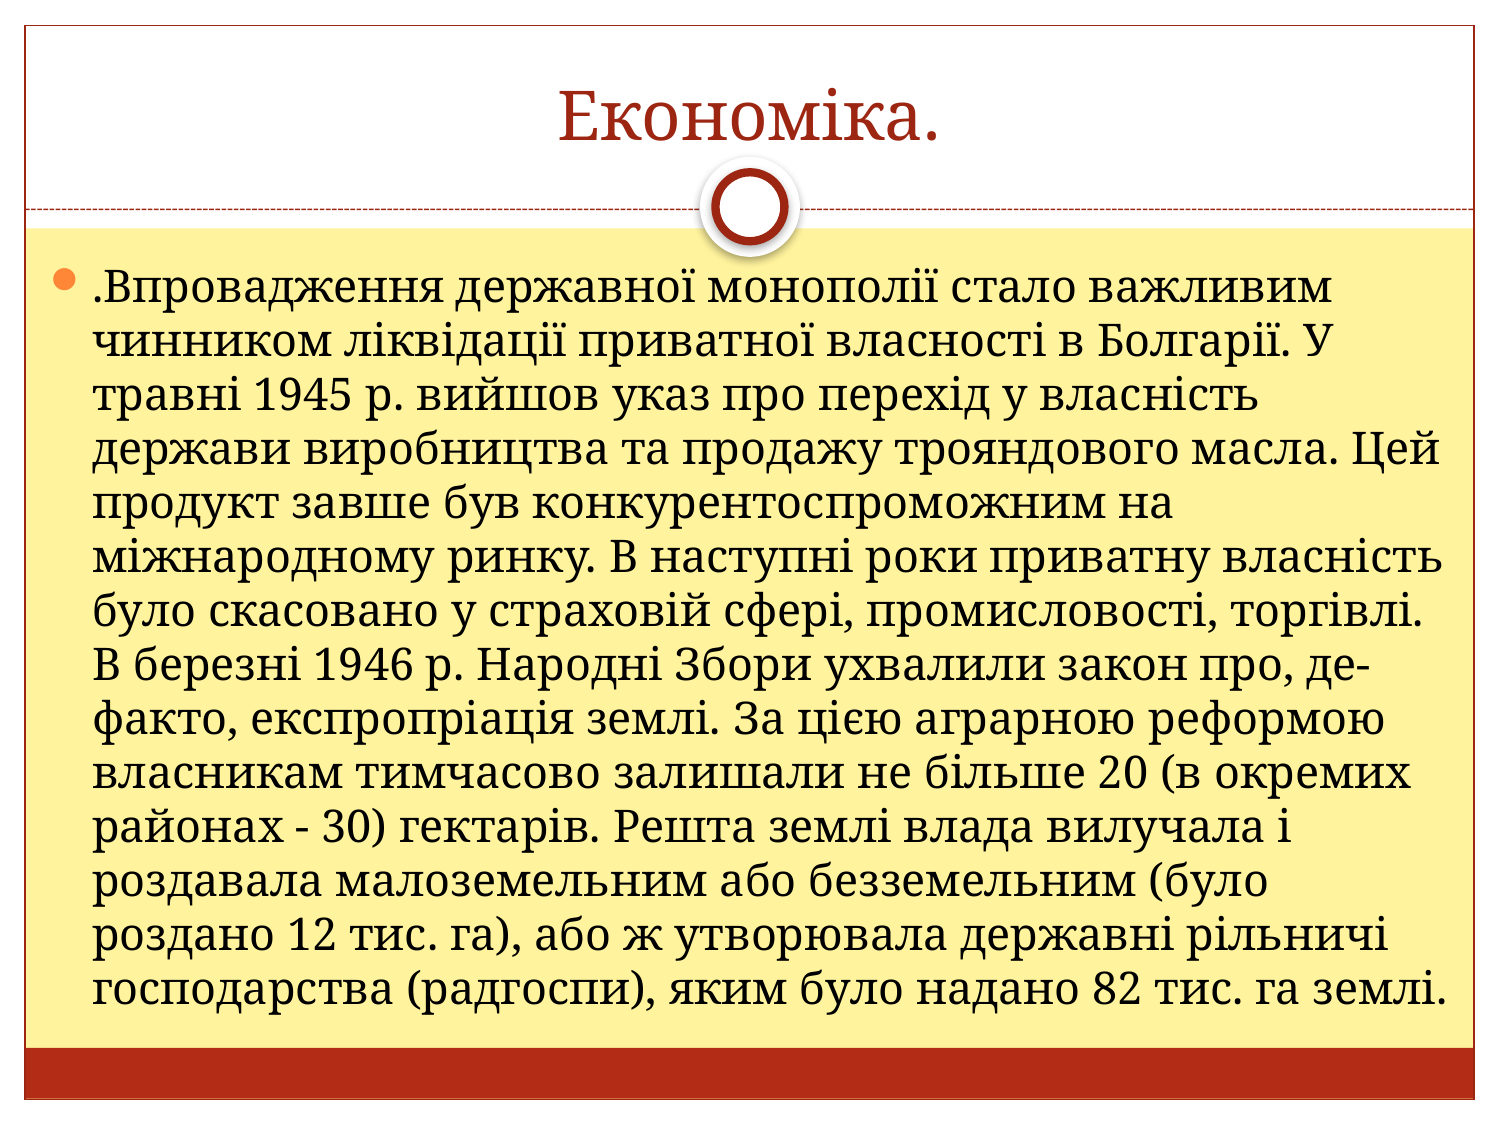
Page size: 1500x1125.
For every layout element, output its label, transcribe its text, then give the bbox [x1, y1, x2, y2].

title Економіка. [49, 37, 1450, 162]
list .Впровадження державної монополії стало важливим чинником ліквідації приватної власності в Болгарії. У травні 1945 р. вийшов указ про перехід у власність держави виробництва та продажу трояндового масла. Цей продукт завше був конкурентоспроможним на міжнародному ринку. В наступні роки приватну власність було скасовано у страховій сфері, промисловості, торгівлі. В березні 1946 р. Народні Збори ухвалили закон про, де-факто, експропріація землі. За цією аграрною реформою власникам тимчасово залишали не більше 20 (в окремих районах - 30) гектарів. Решта землі влада вилучала і роздавала малоземельним або безземельним (було роздано 12 тис. га), або ж утворювала державні рільничі господарства (радгоспи), яким було надано 82 тис. га землі. [35, 250, 1465, 1043]
